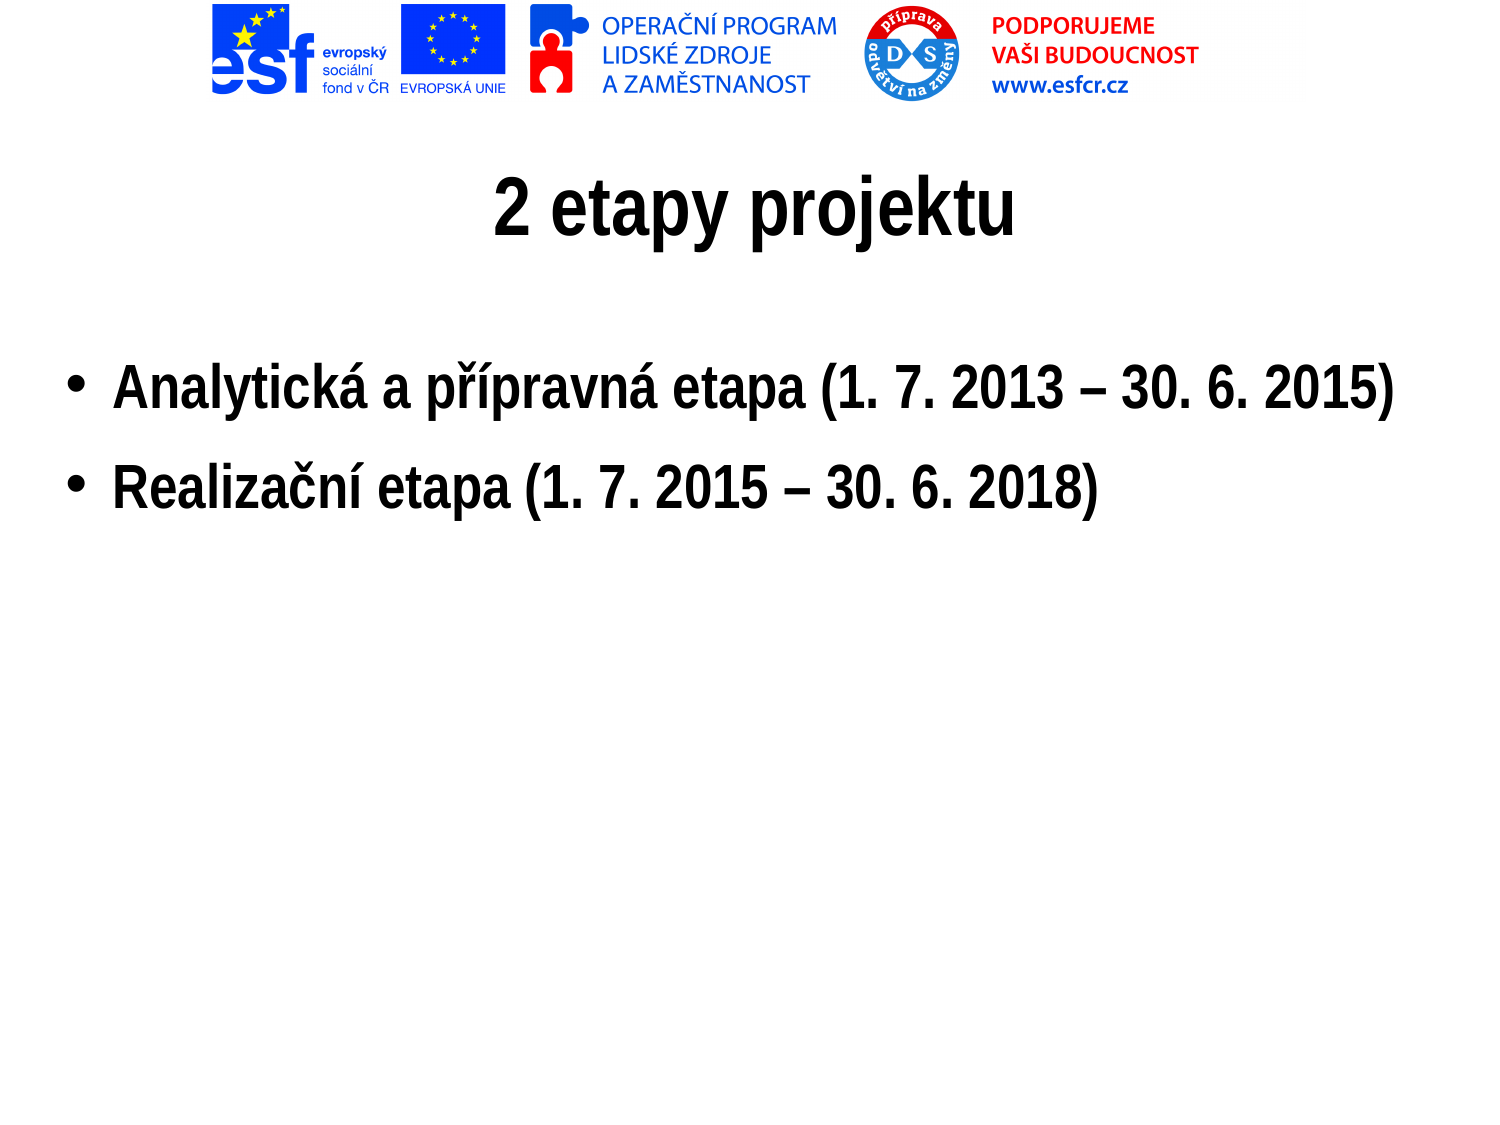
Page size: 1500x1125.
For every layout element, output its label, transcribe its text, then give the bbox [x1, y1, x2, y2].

title 2 etapy projektu [80, 137, 1431, 268]
picture [206, 0, 1306, 103]
list Analytická a přípravná etapa (1. 7. 2013 – 30. 6. 2015) Realizační etapa (1. 7. 2015 – 30. 6. 2018) [41, 338, 1471, 1081]
